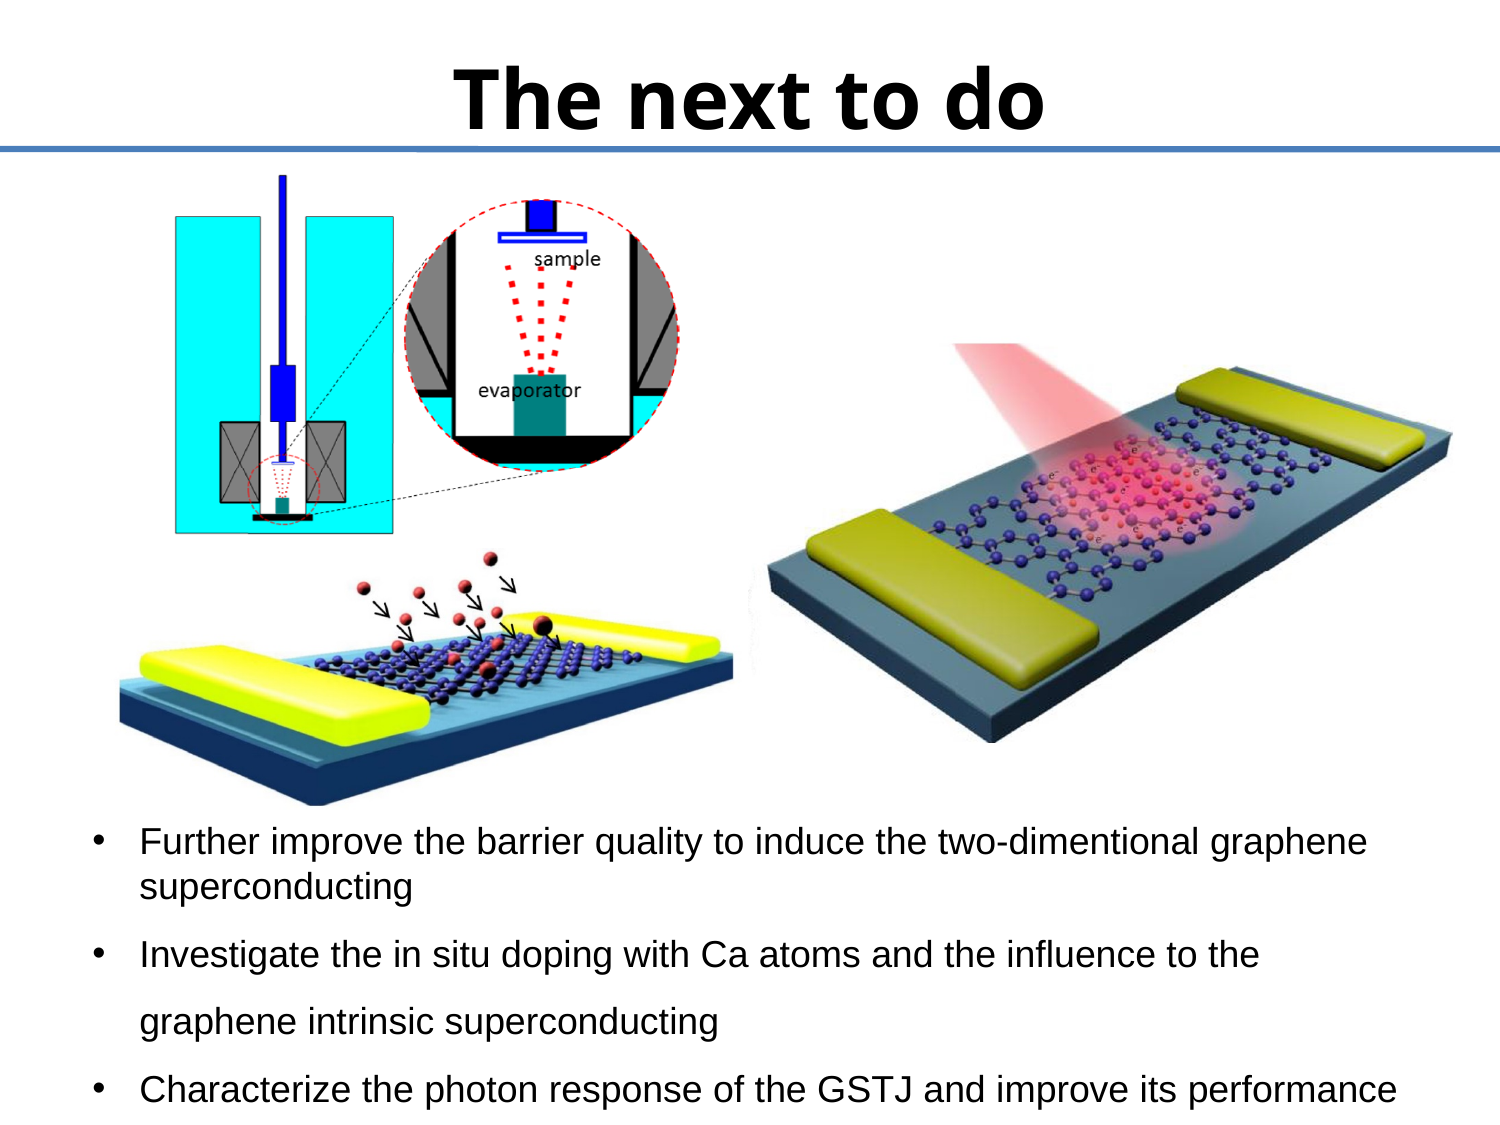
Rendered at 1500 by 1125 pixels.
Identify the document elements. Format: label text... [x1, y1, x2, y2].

text_box Further improve the barrier quality to induce the two-dimentional graphene superconducting Investigate the in situ doping with Ca atoms and the influence to the graphene intrinsic superconducting Characterize the photon response of the GSTJ and improve its performance [77, 810, 1417, 1118]
picture [104, 170, 1480, 818]
title The next to do [0, 31, 1500, 162]
